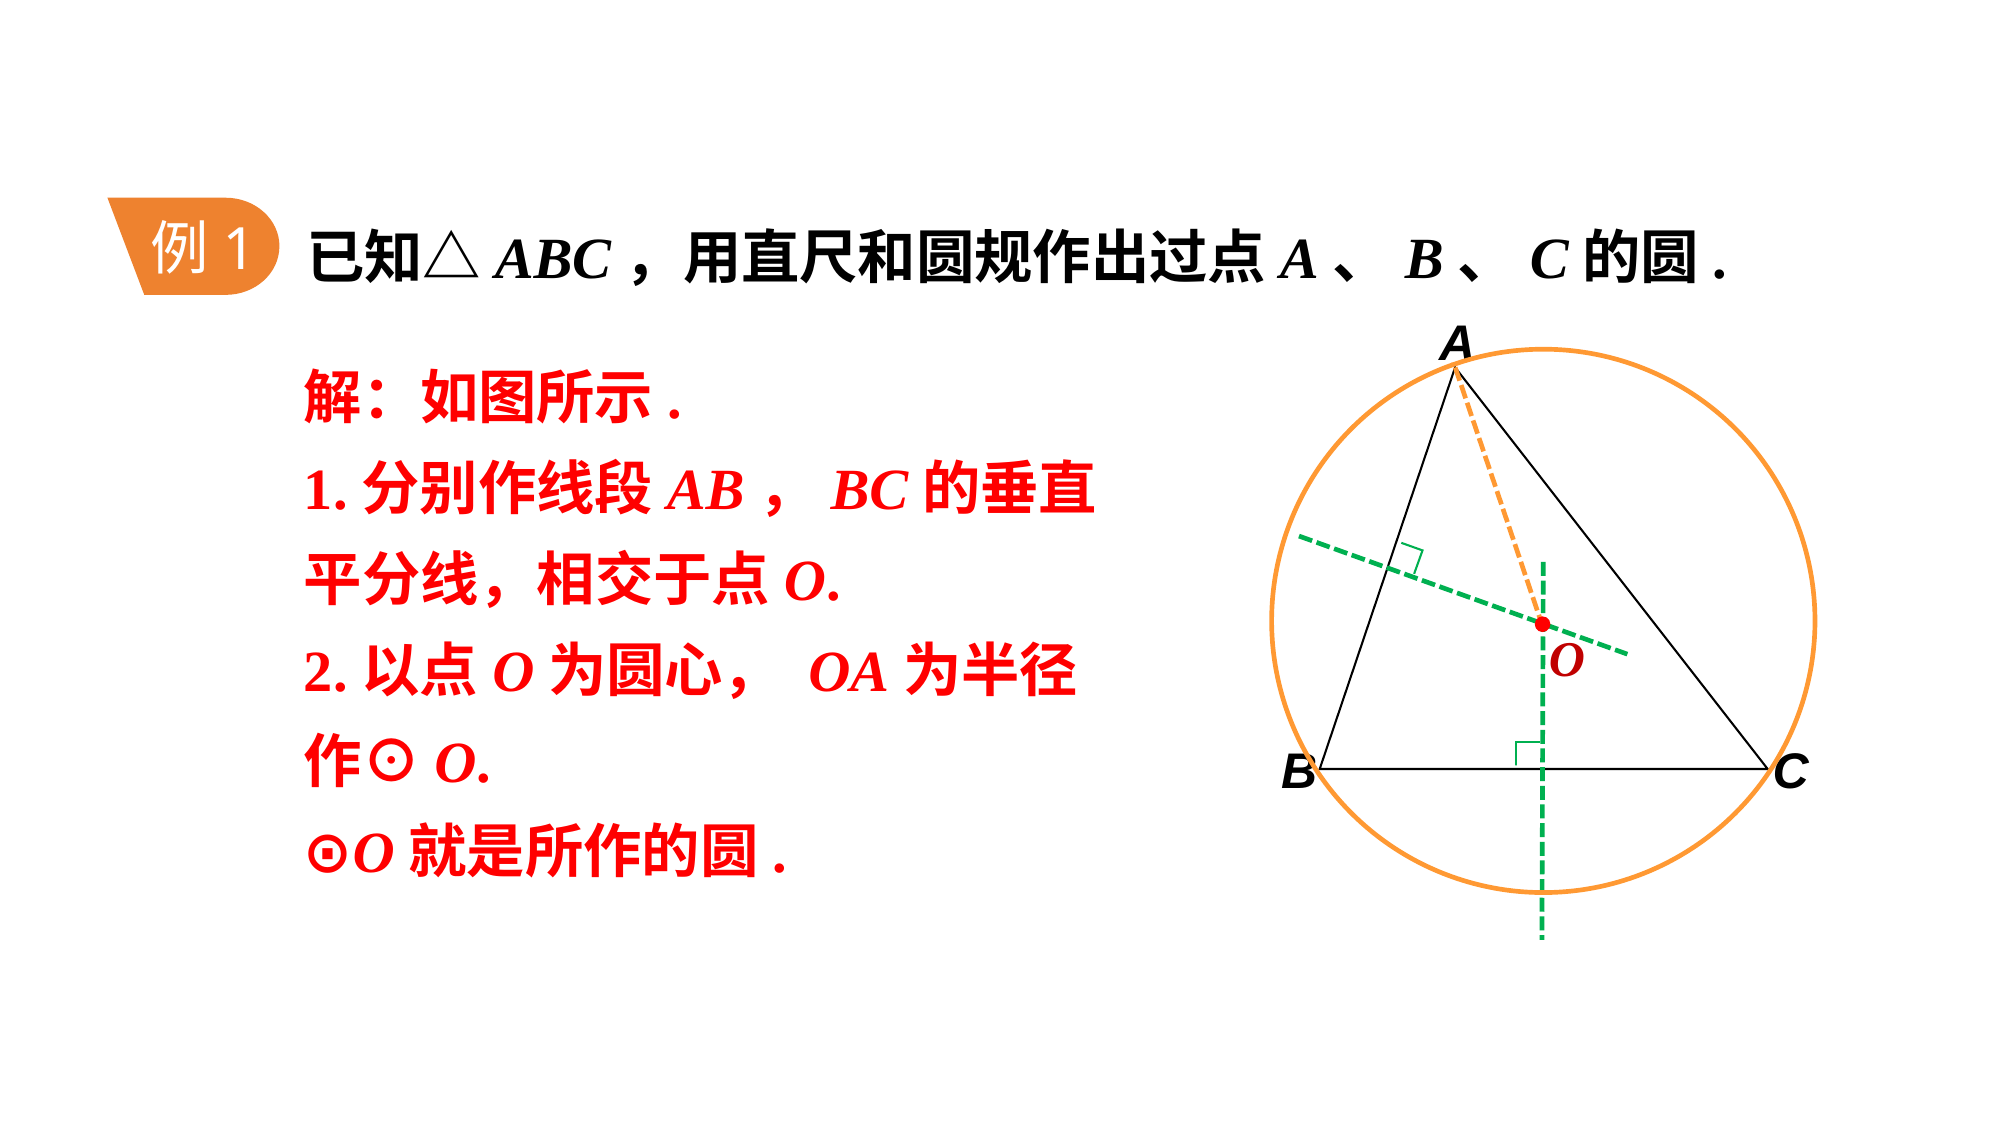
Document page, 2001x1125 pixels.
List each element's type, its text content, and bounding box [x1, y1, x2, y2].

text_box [1533, 616, 1605, 696]
text_box 例1 [107, 197, 280, 295]
text_box 解：如图所示. 1.分别作线段AB，BC的垂直 平分线，相交于点O. 2.以点O为圆心， OA为半径 作⊙O. ⊙O就是所作的圆. [289, 331, 1223, 892]
text_box [1344, 808, 1544, 894]
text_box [1266, 302, 1824, 808]
text_box [1544, 808, 1742, 894]
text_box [1454, 366, 1543, 625]
text_box 已知△ABC，用直尺和圆规作出过点A、B、C的圆. [286, 175, 1867, 301]
